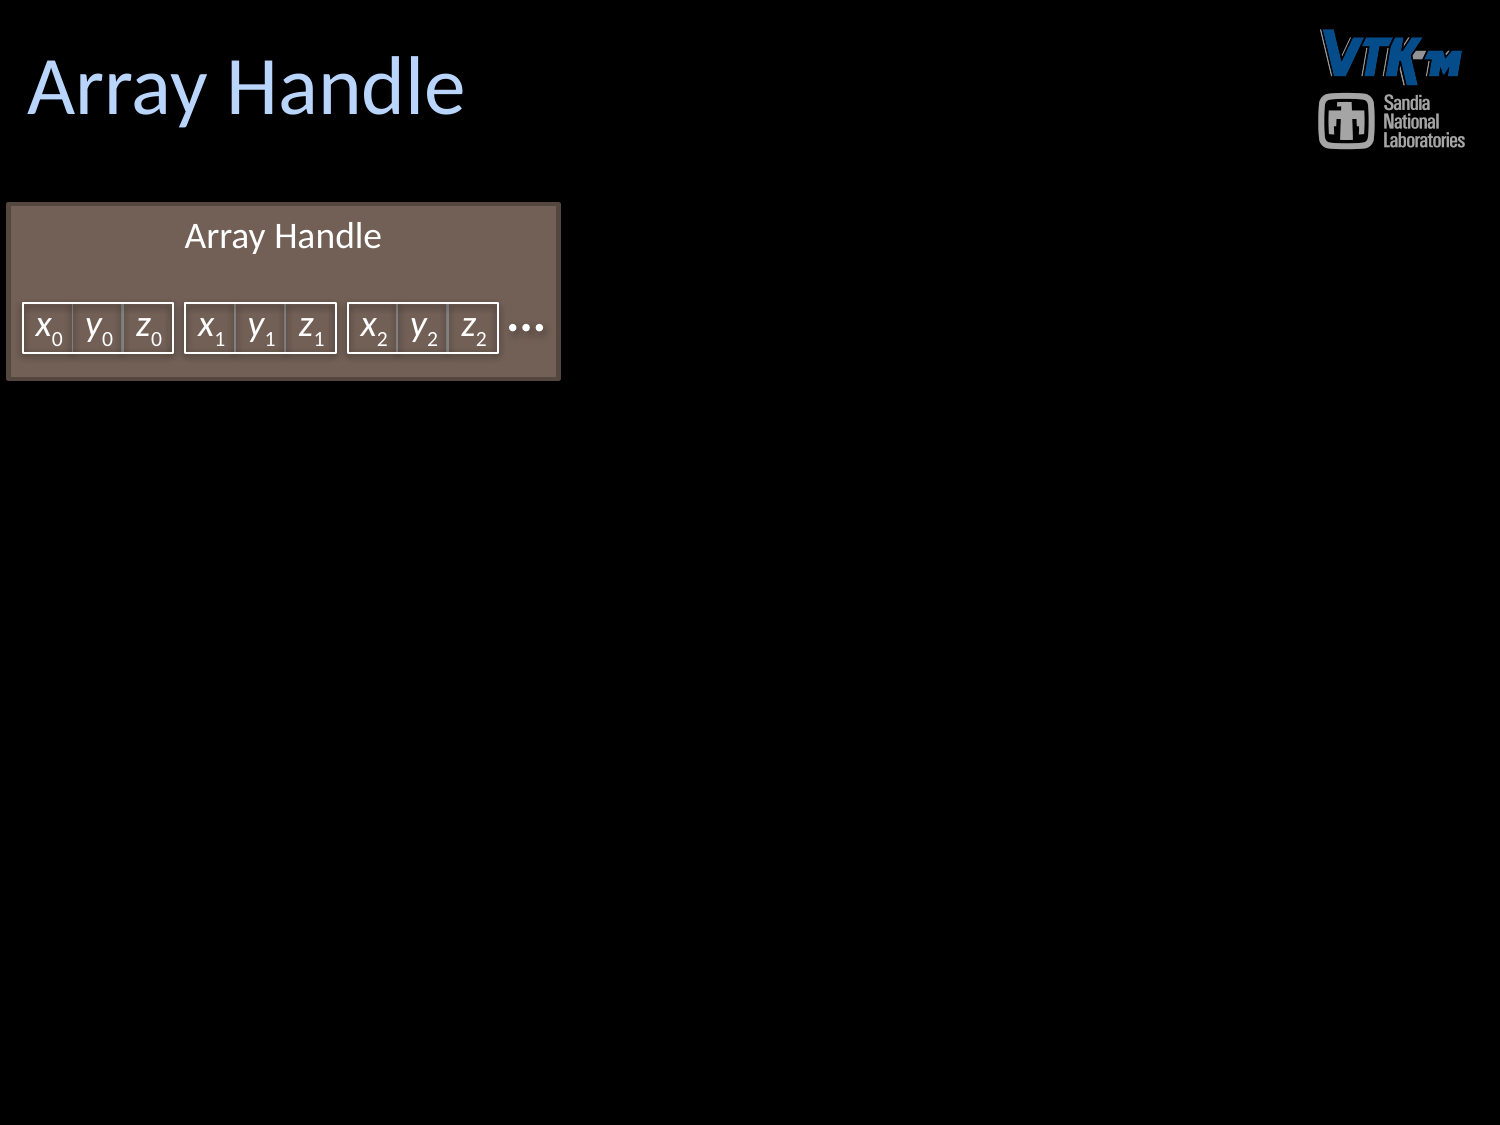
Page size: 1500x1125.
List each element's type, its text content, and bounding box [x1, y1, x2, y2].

title Array Handle [12, 0, 1338, 163]
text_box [8, 203, 559, 380]
picture [1338, 92, 1467, 150]
